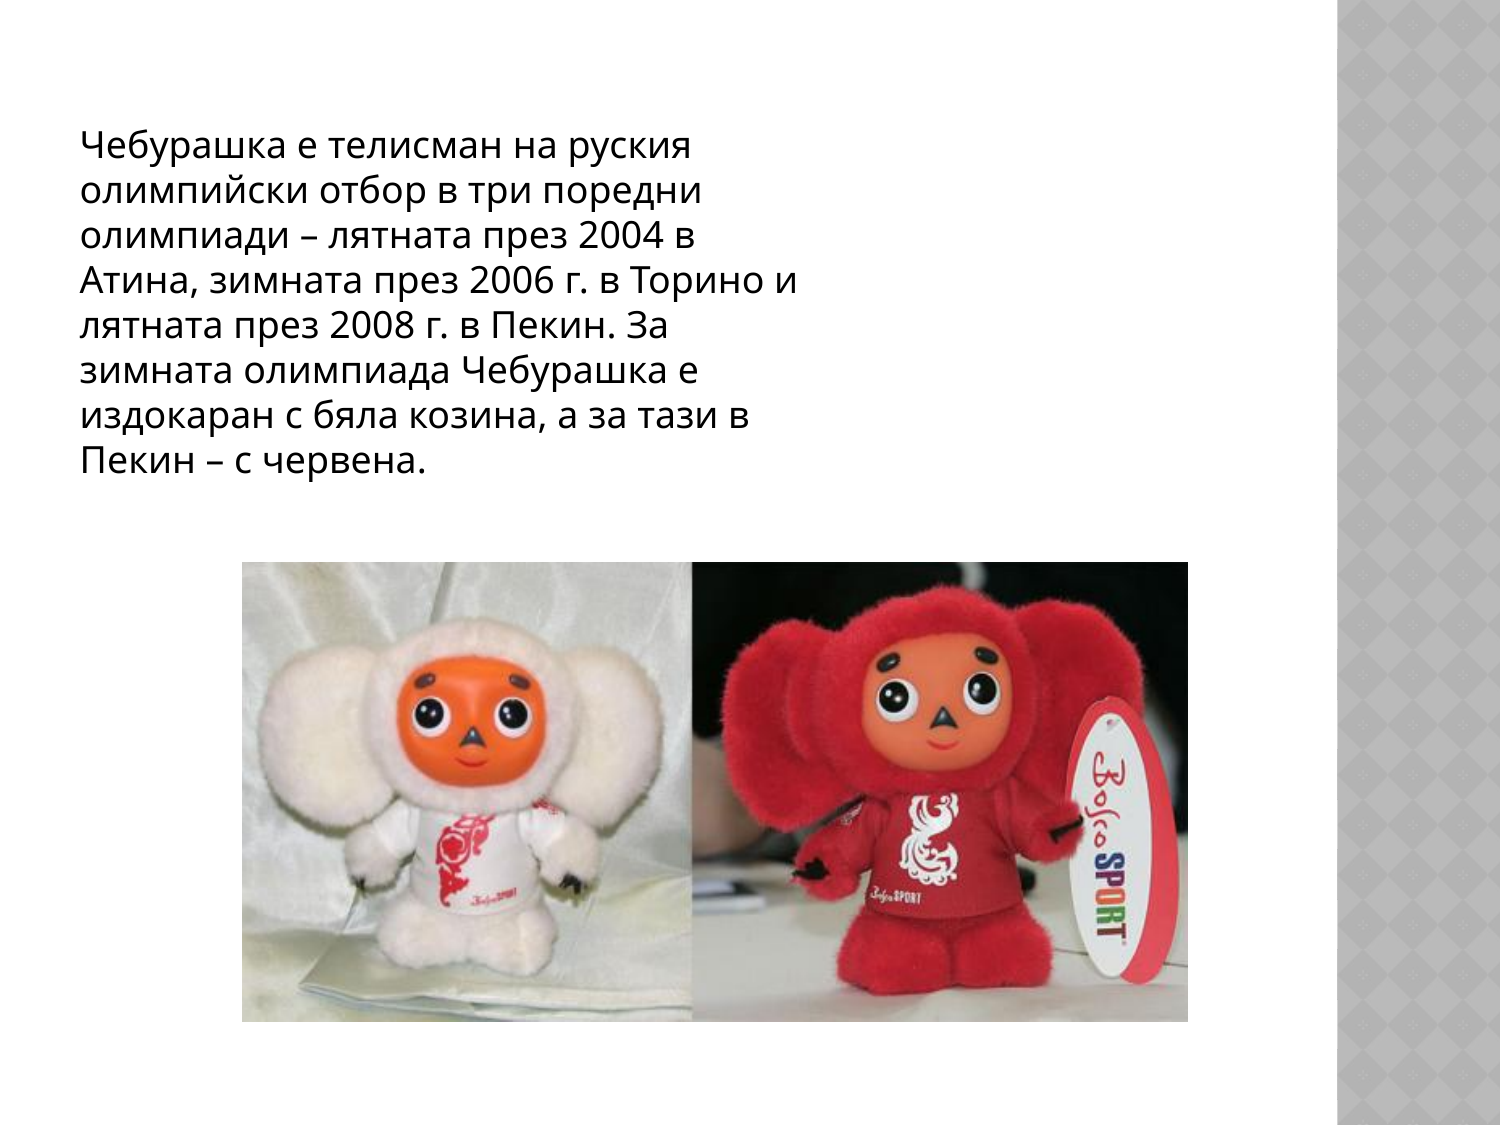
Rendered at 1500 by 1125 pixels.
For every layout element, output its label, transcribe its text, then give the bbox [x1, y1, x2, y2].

picture [241, 561, 1188, 1022]
text_box Чебурашка е телисман на руския олимпийски отбор в три поредни олимпиади – лятната през 2004 в Атина, зимната през 2006 г. в Торино и лятната през 2008 г. в Пекин. За зимната олимпиада Чебурашка е издокаран с бяла козина, а за тази в Пекин – с червена. [64, 113, 815, 489]
